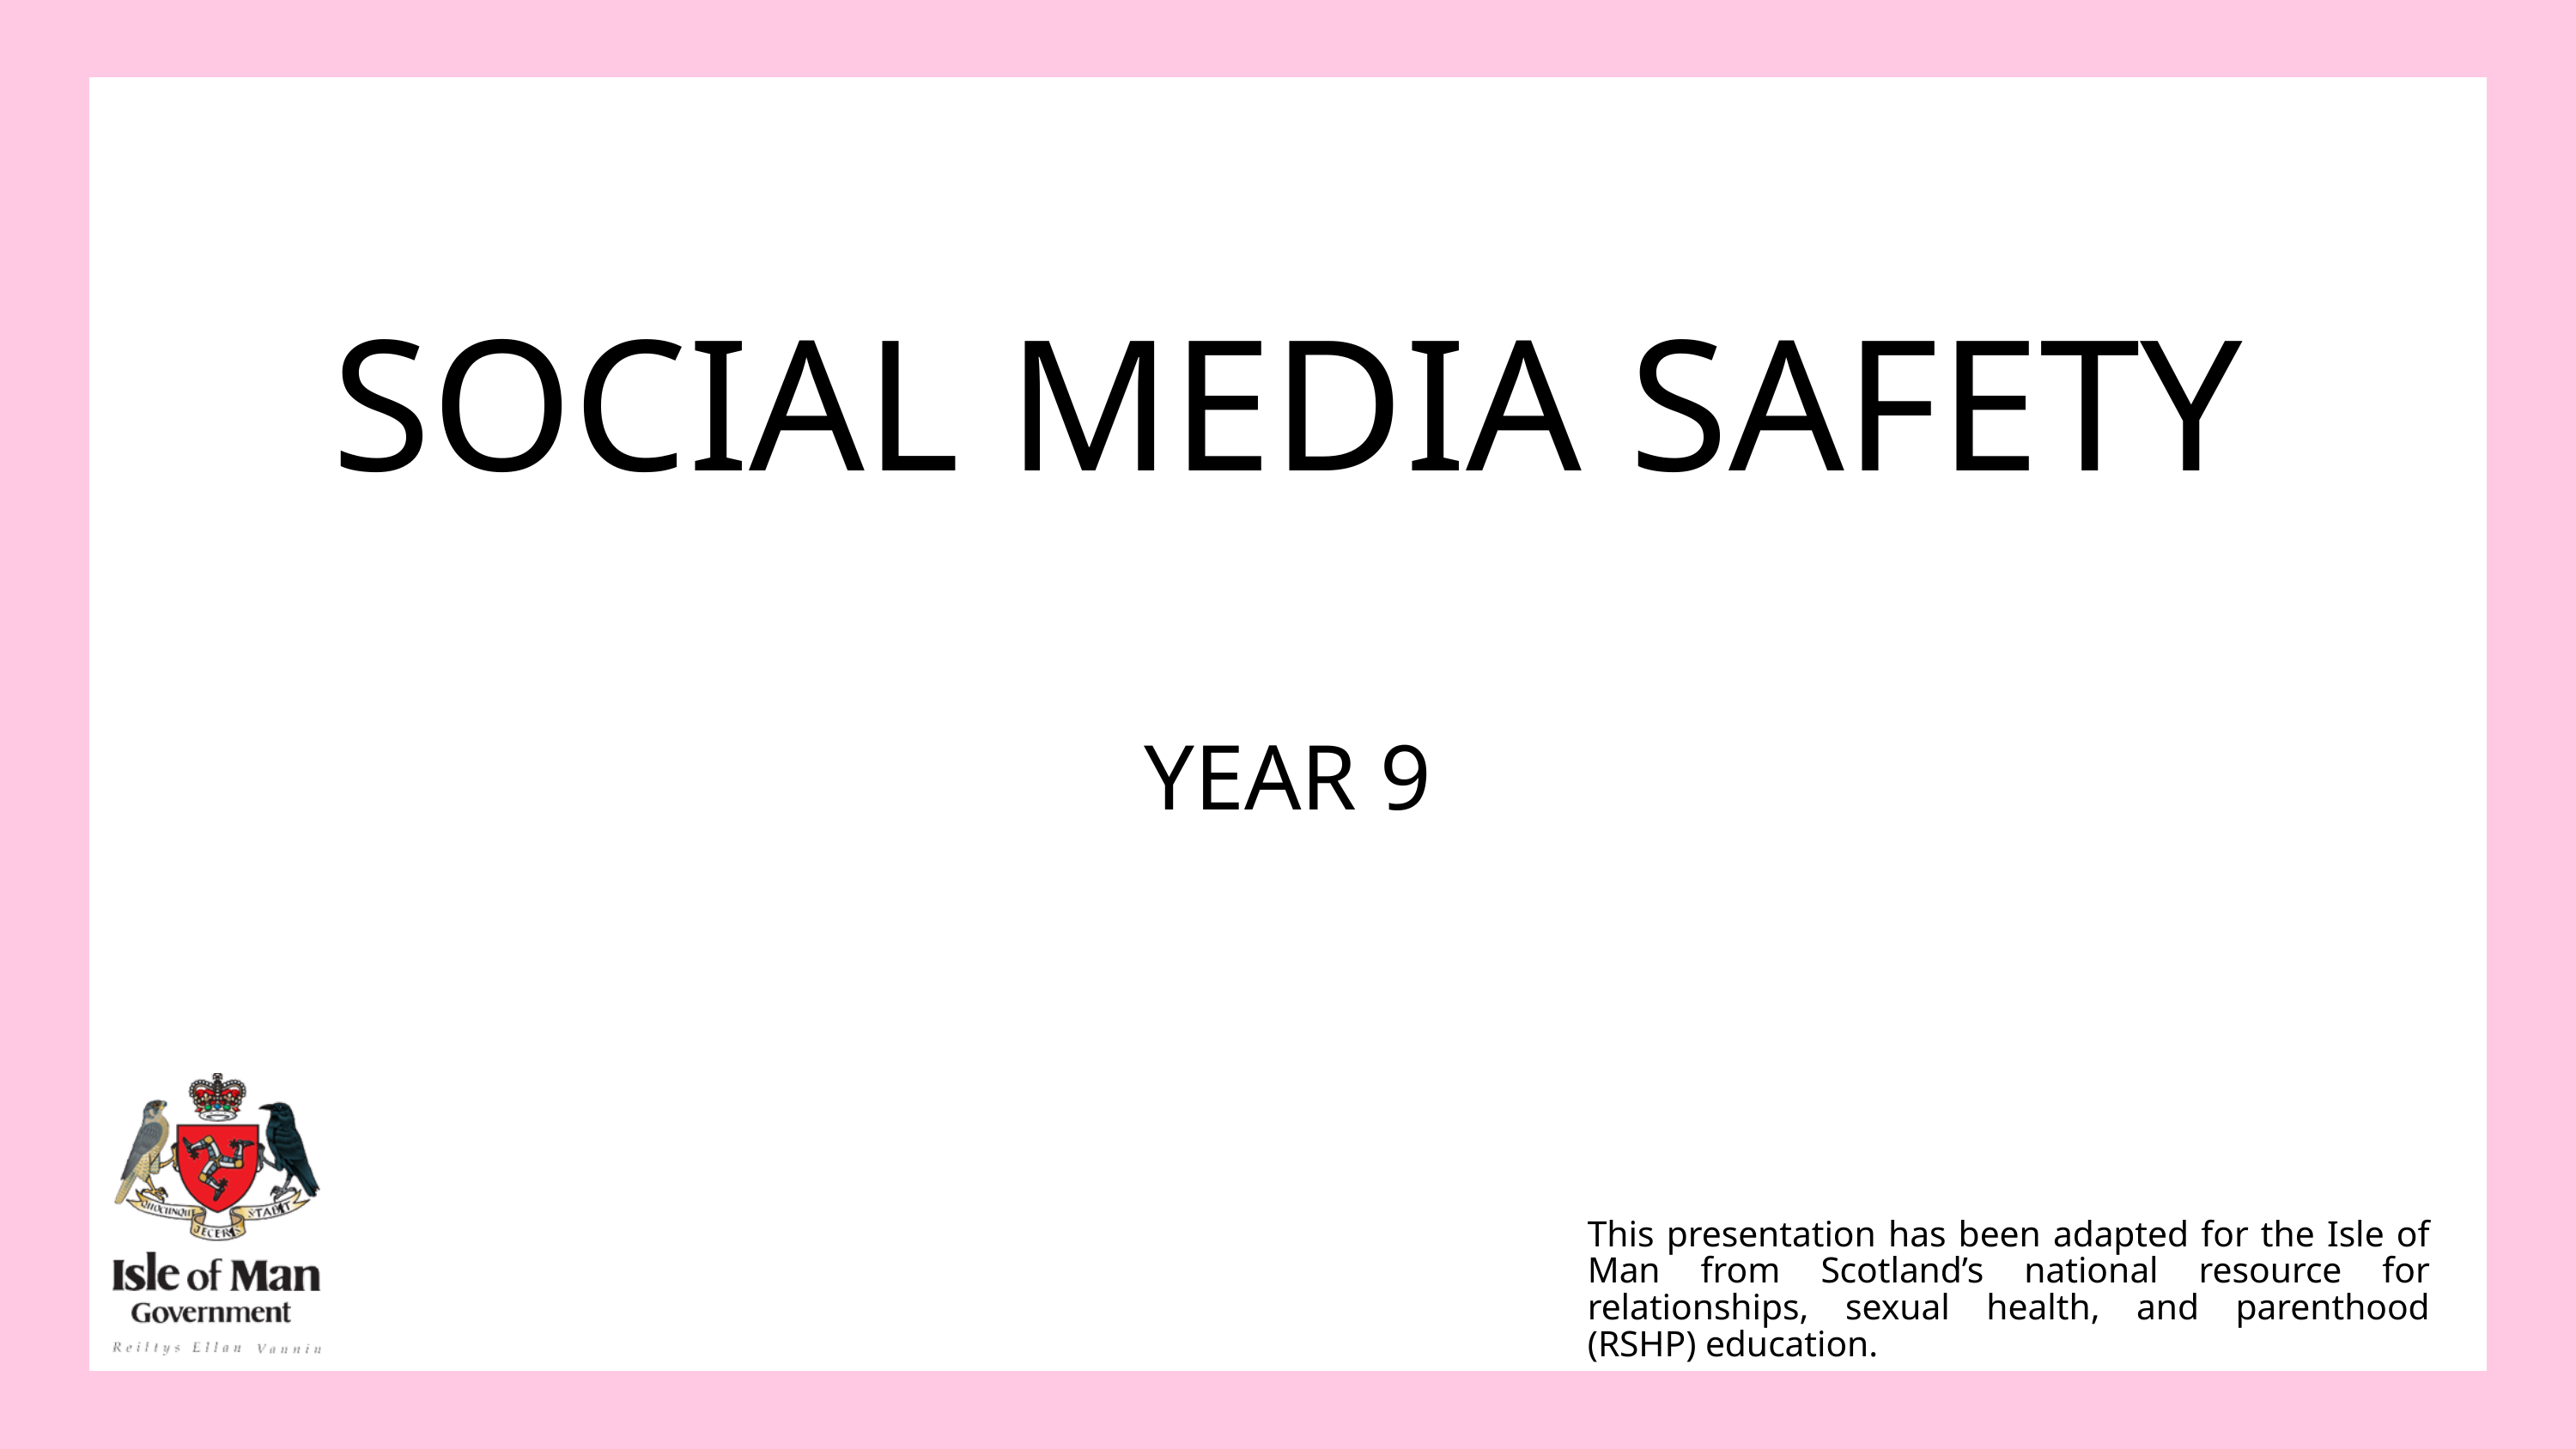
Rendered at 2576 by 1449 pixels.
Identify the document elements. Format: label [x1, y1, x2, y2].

text_box [88, 76, 2487, 1372]
